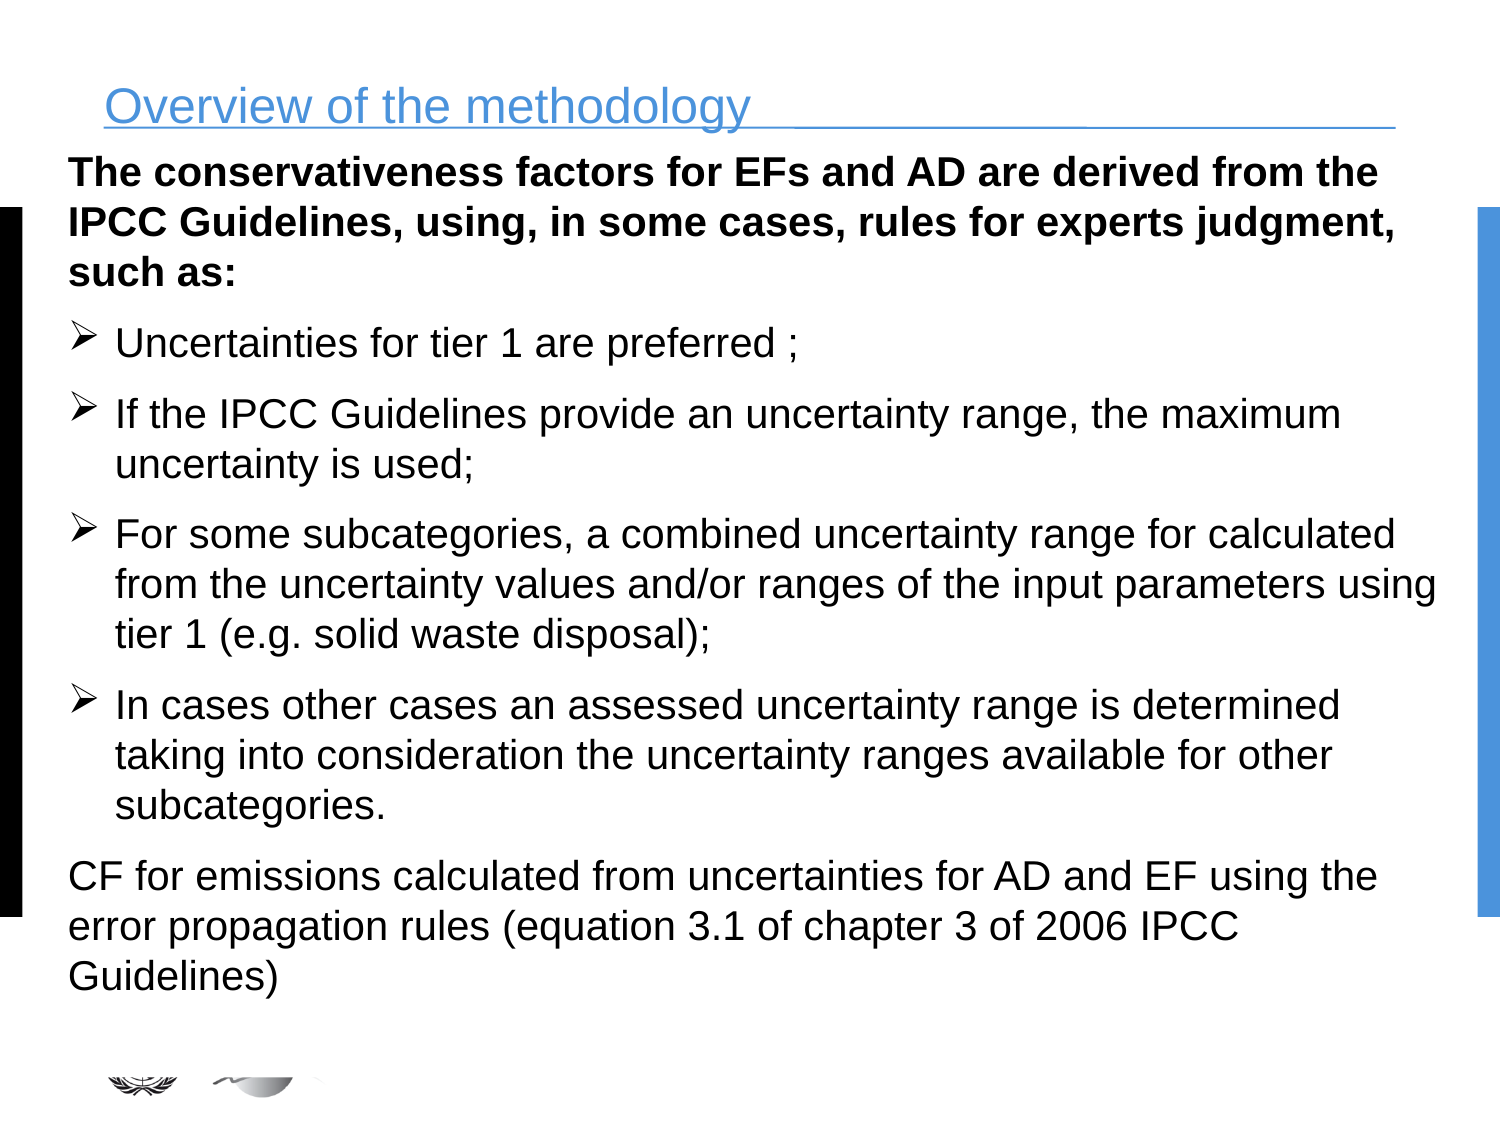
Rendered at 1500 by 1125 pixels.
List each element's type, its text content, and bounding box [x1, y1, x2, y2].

title Overview of the methodology [104, 50, 1396, 126]
picture [104, 1078, 327, 1098]
text_box The conservativeness factors for EFs and AD are derived from the IPCC Guidelines, using, in some cases, rules for experts judgment, such as: Uncertainties for tier 1 are preferred ; If the IPCC Guidelines provide an uncertainty range, the maximum uncertainty is used; For some subcategories, a combined uncertainty range for calculated from the uncertainty values and/or ranges of the input parameters using tier 1 (e.g. solid waste disposal); In cases other cases an assessed uncertainty range is determined taking into consideration the uncertainty ranges available for other subcategories. CF for emissions calculated from uncertainties for AD and EF using the error propagation rules (equation 3.1 of chapter 3 of 2006 IPCC Guidelines) [53, 137, 1471, 1078]
